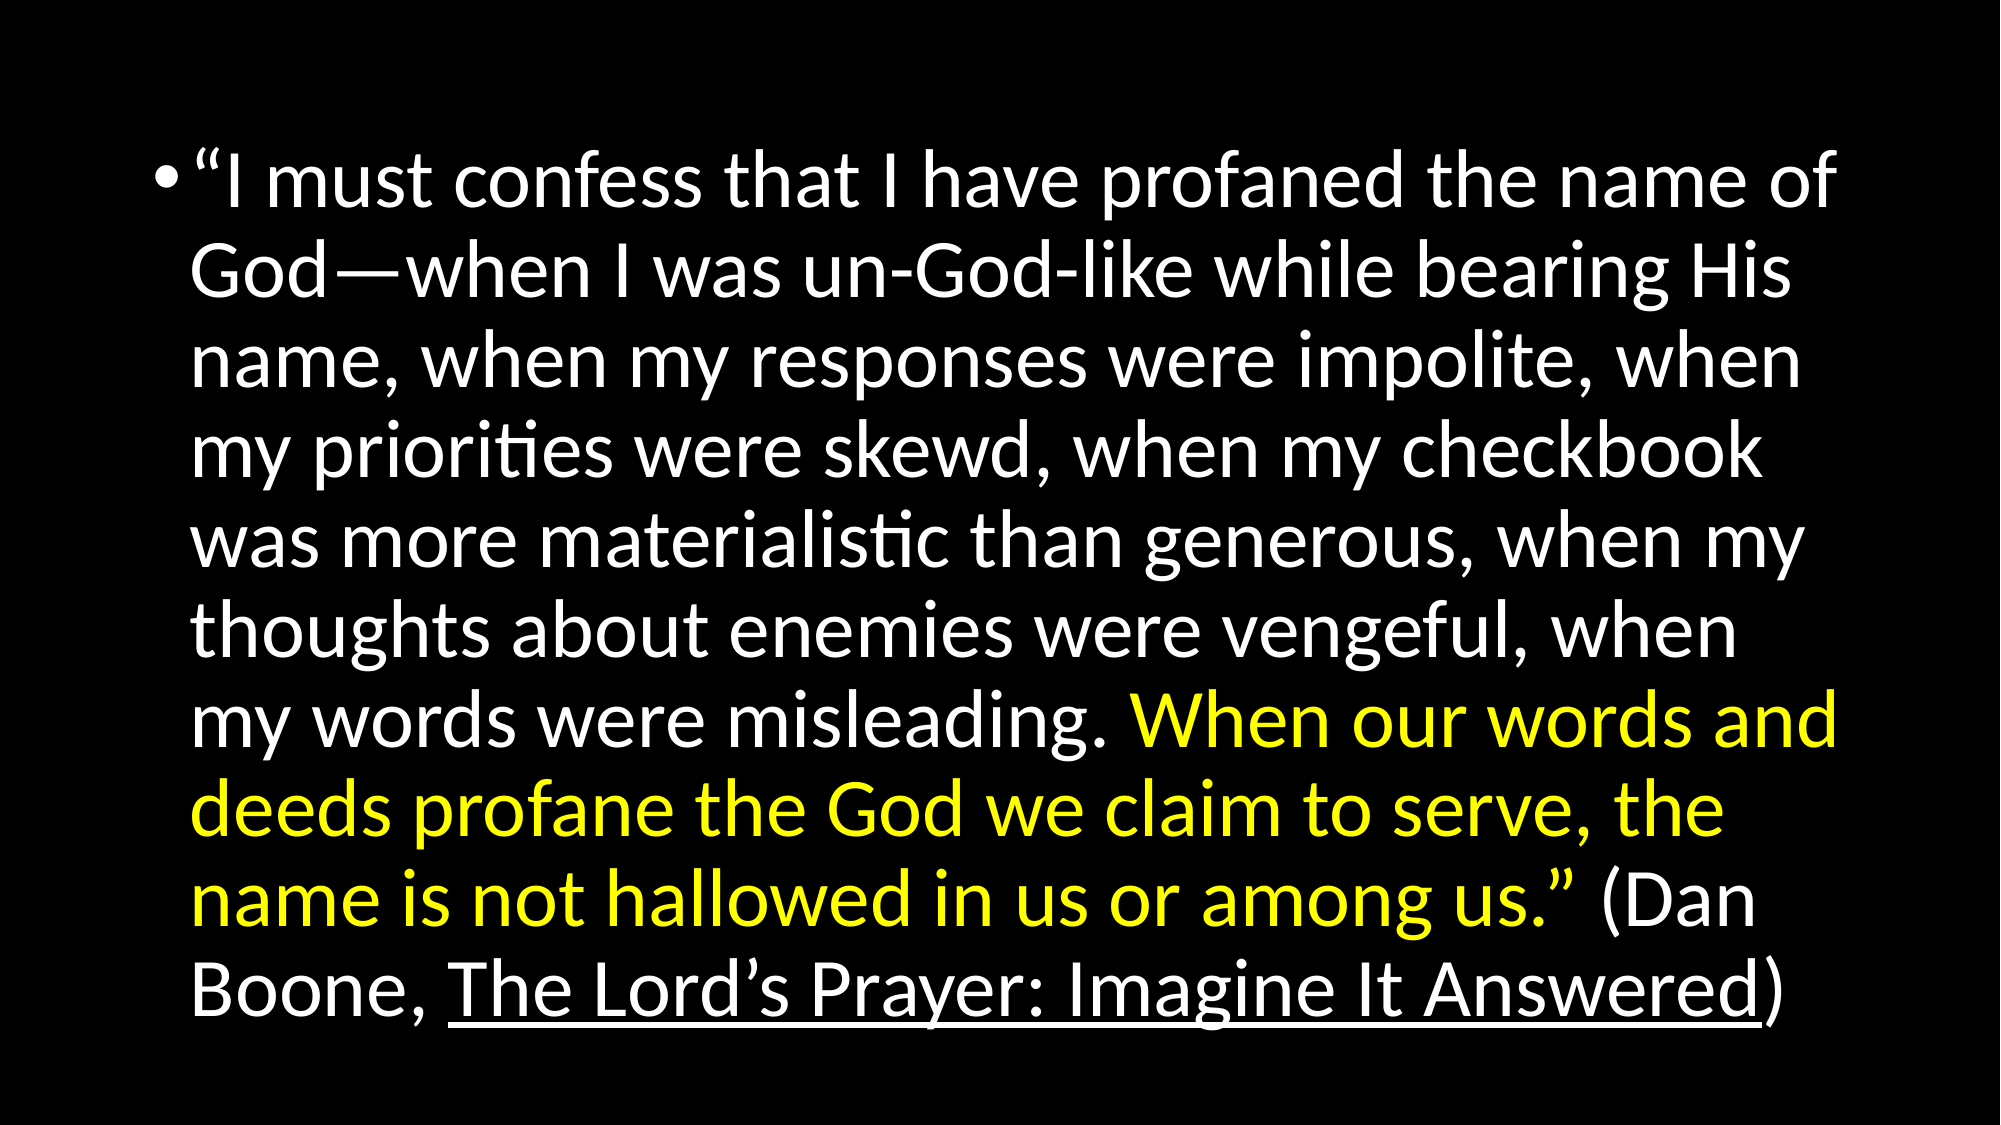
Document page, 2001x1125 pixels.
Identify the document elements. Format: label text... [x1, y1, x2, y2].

list “I must confess that I have profaned the name of God—when I was un-God-like while bearing His name, when my responses were impolite, when my priorities were skewd, when my checkbook was more materialistic than generous, when my thoughts about enemies were vengeful, when my words were misleading. When our words and deeds profane the God we claim to serve, the name is not hallowed in us or among us.” (Dan Boone, The Lord’s Prayer: Imagine It Answered) [137, 127, 1863, 1055]
